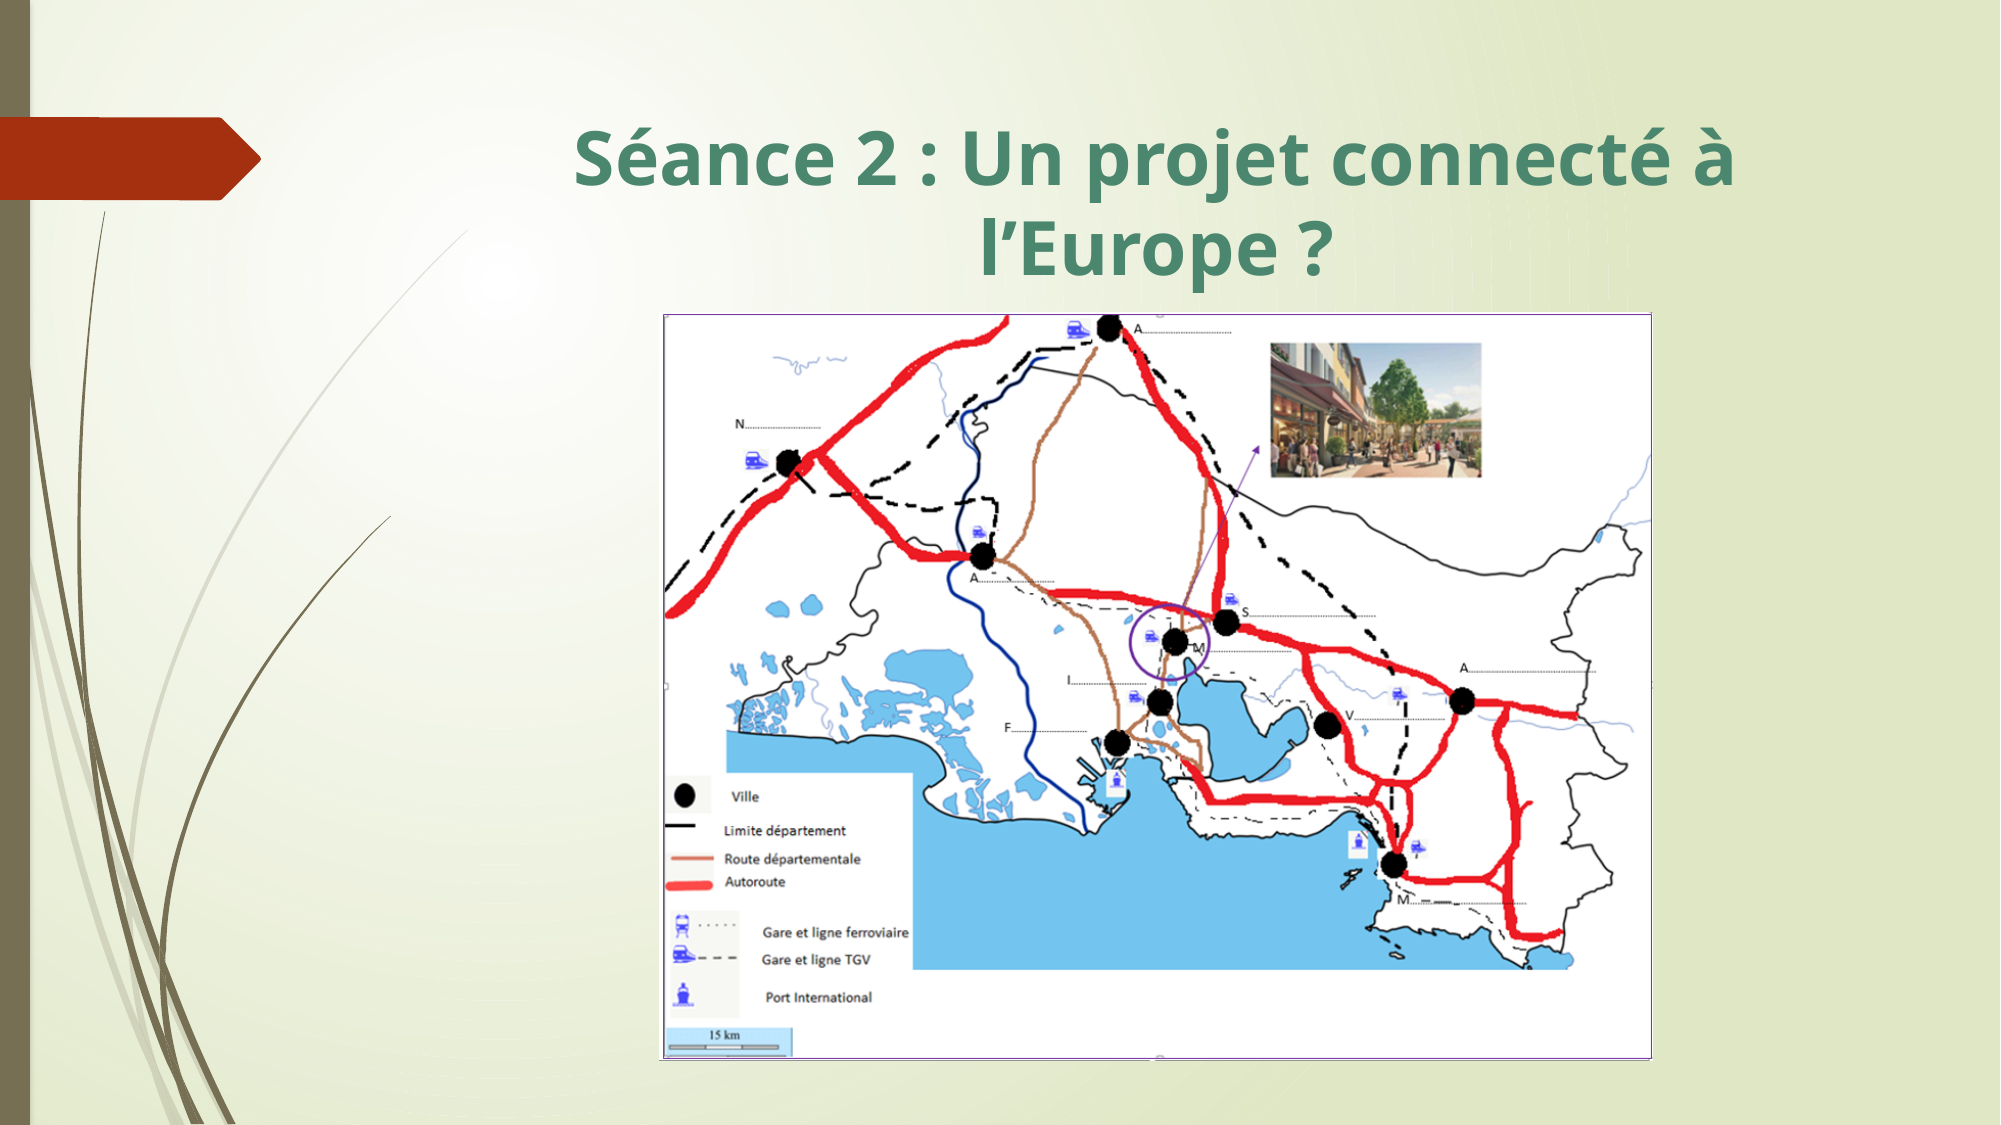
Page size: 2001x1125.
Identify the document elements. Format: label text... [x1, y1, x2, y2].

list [659, 312, 1653, 1061]
title Séance 2 : Un projet connecté à l’Europe ? [425, 102, 1888, 313]
